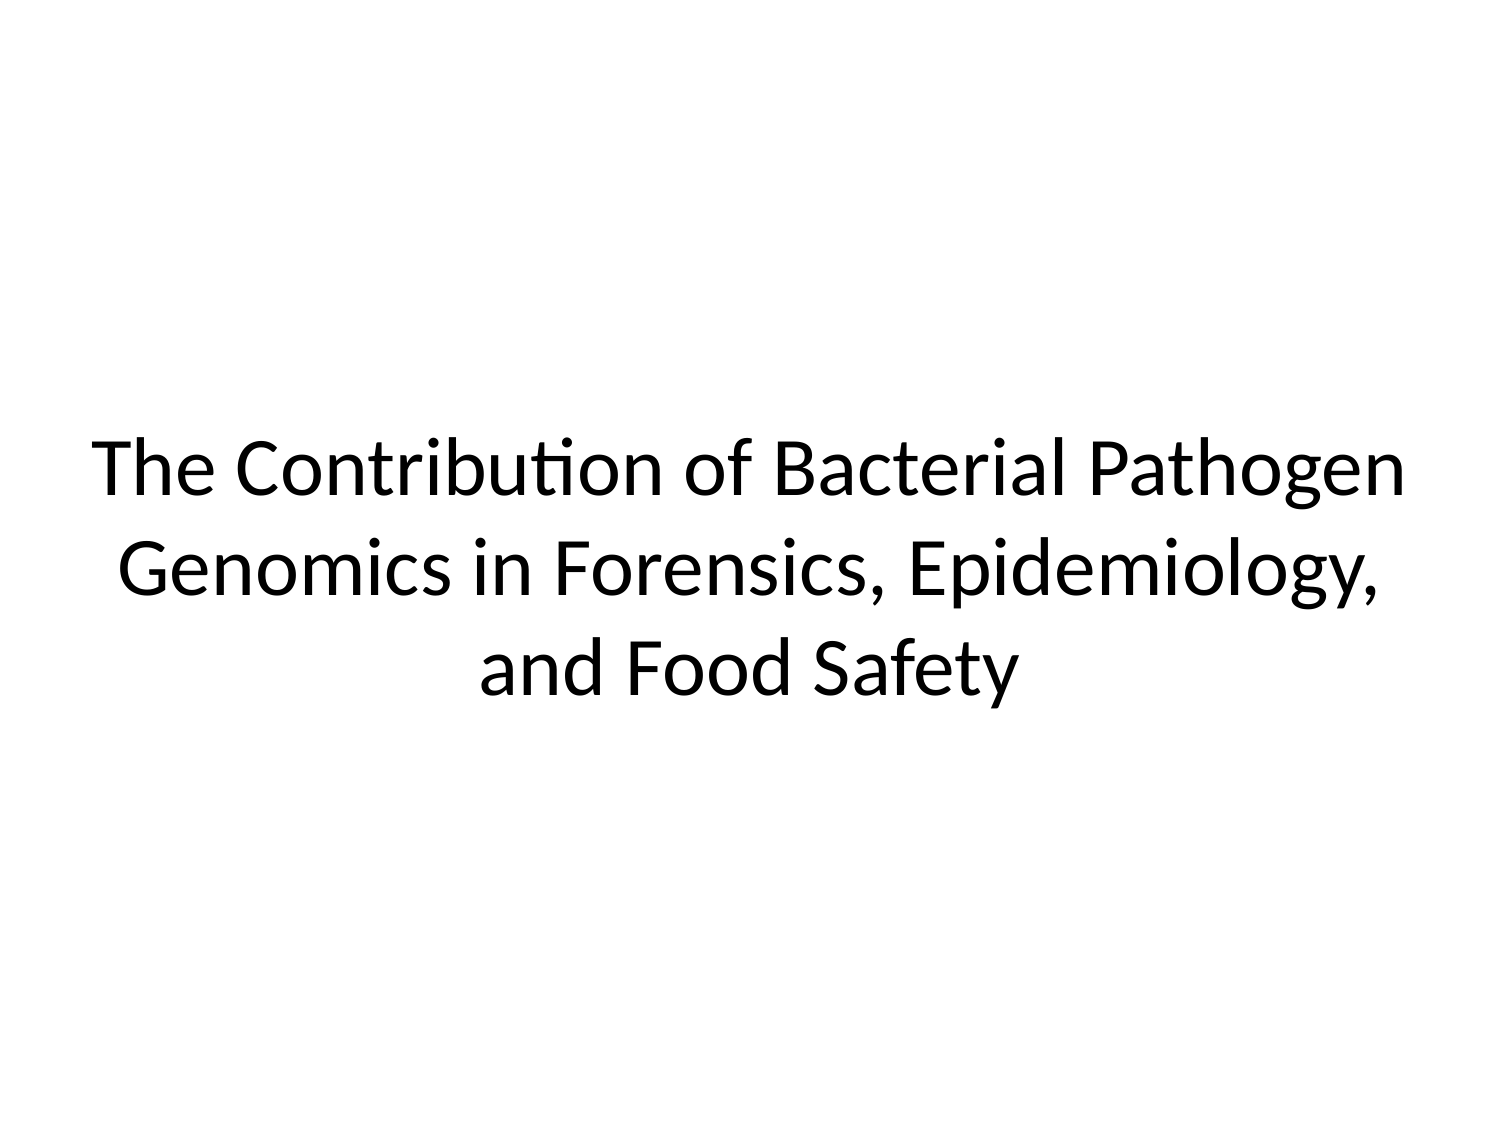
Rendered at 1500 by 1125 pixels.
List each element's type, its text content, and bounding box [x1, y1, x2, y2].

title The Contribution of Bacterial Pathogen Genomics in Forensics, Epidemiology, and Food Safety [37, 404, 1463, 720]
